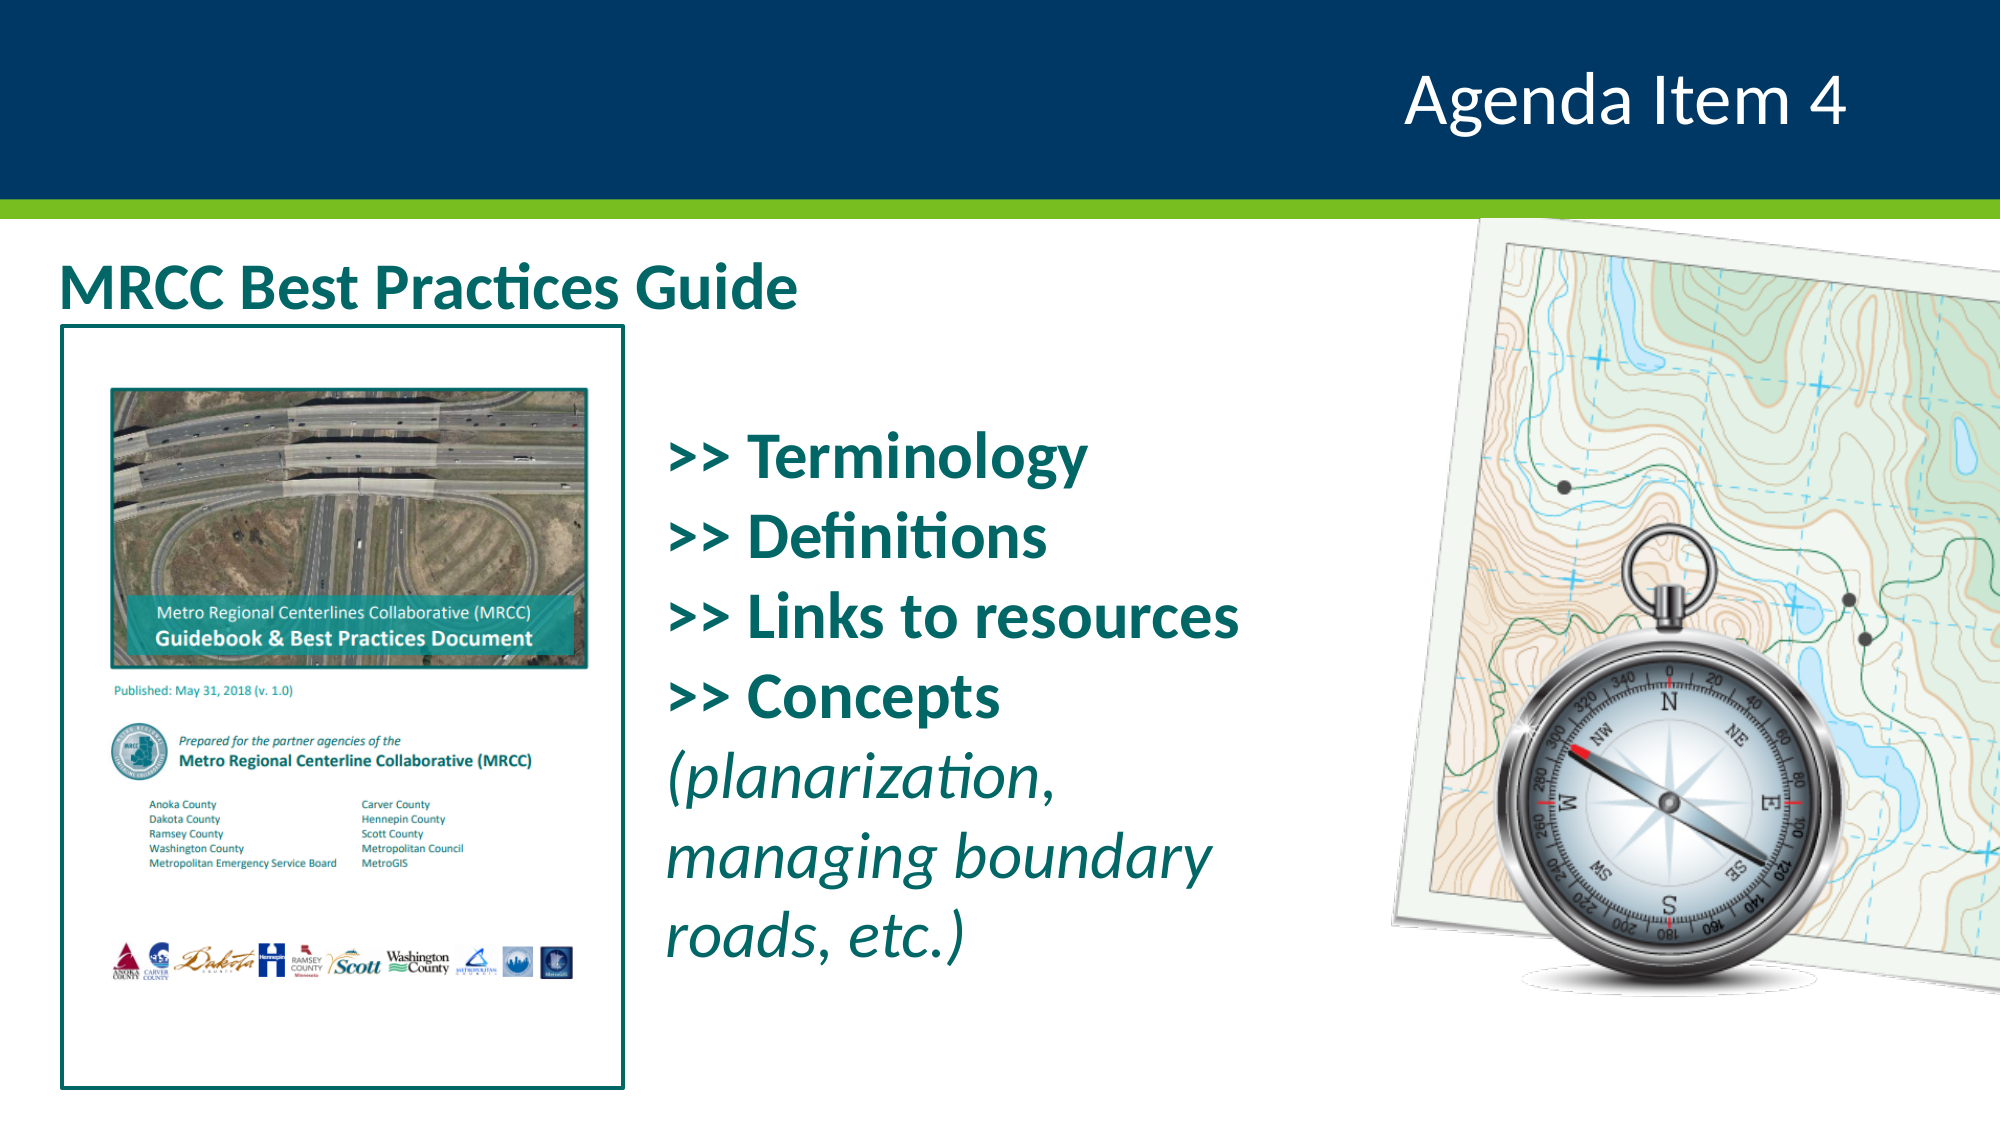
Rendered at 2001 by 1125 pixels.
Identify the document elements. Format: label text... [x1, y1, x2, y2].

picture [1370, 218, 2000, 1006]
title Agenda Item 4 [137, 24, 1863, 175]
text_box MRCC Best Practices Guide [44, 235, 1394, 344]
text_box >> Terminology >> Definitions >> Links to resources >> Concepts (planarization, managing boundary roads, etc.) [650, 404, 1403, 1100]
picture [63, 328, 622, 1087]
